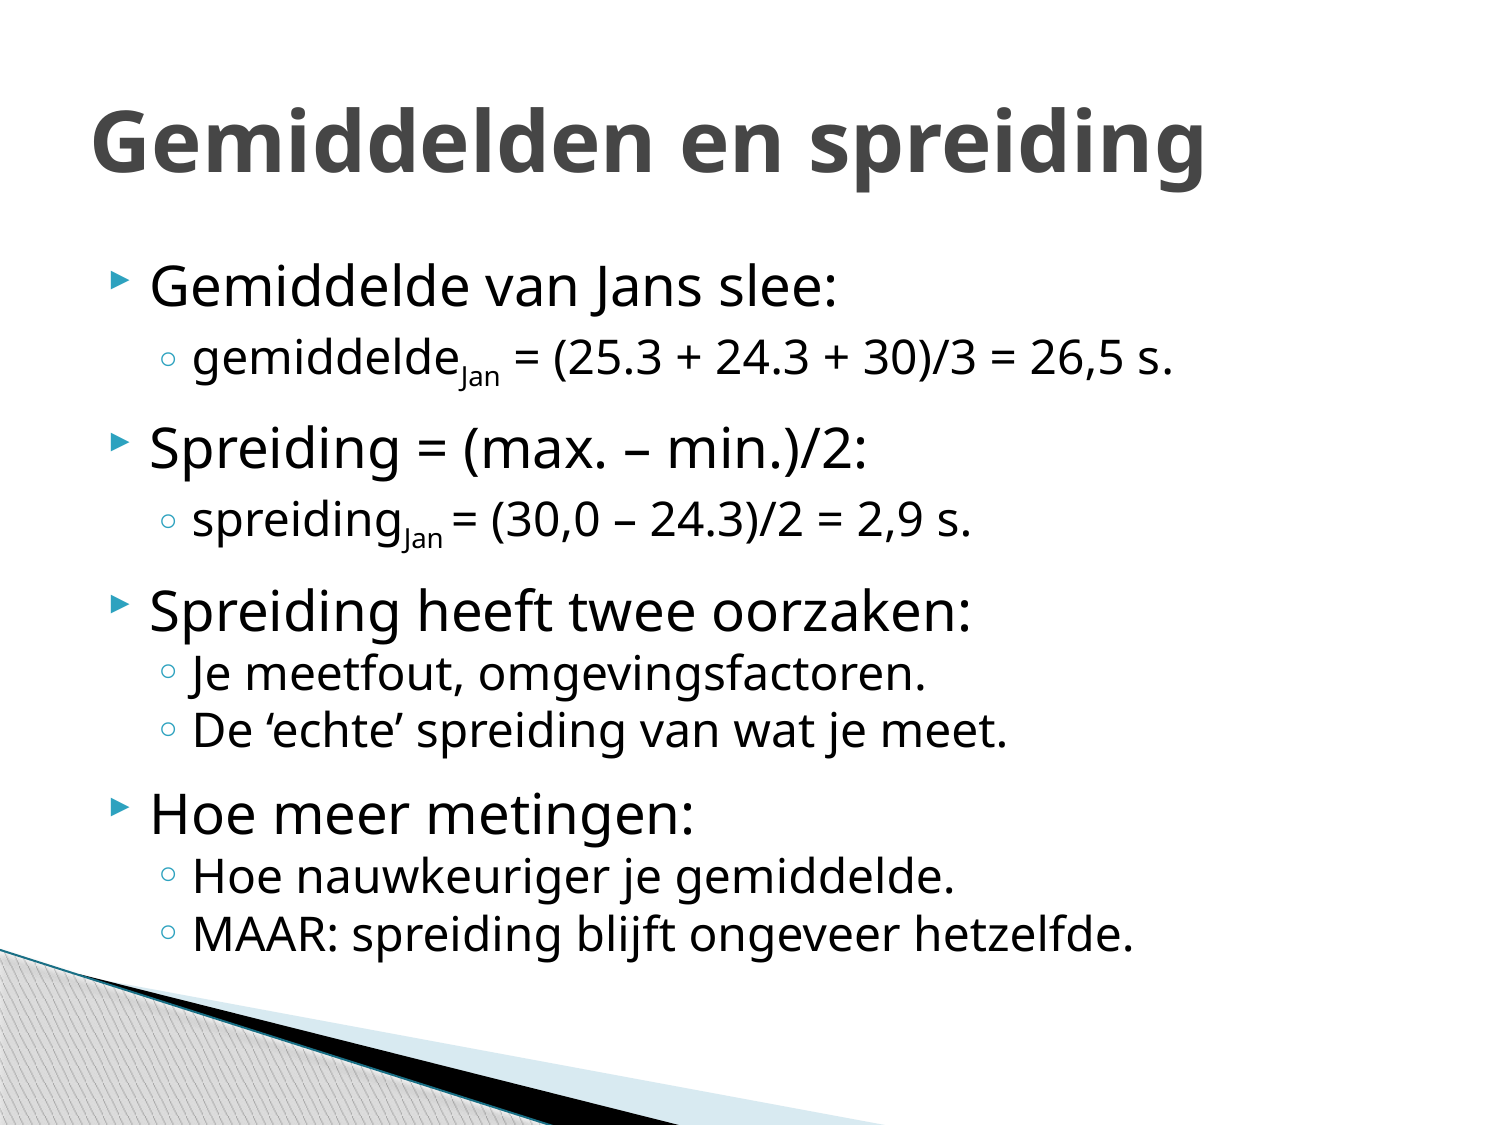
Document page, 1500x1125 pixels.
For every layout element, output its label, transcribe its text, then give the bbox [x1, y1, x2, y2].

text_box Gemiddelde van Jans slee: gemiddeldeJan = (25.3 + 24.3 + 30)/3 = 26,5 s. Spreiding = (max. – min.)/2: spreidingJan = (30,0 – 24.3)/2 = 2,9 s. Spreiding heeft twee oorzaken: Je meetfout, omgevingsfactoren. De ‘echte’ spreiding van wat je meet. Hoe meer metingen: Hoe nauwkeuriger je gemiddelde. MAAR: spreiding blijft ongeveer hetzelfde. [74, 242, 1425, 986]
title Gemiddelden en spreiding [75, 45, 1425, 233]
